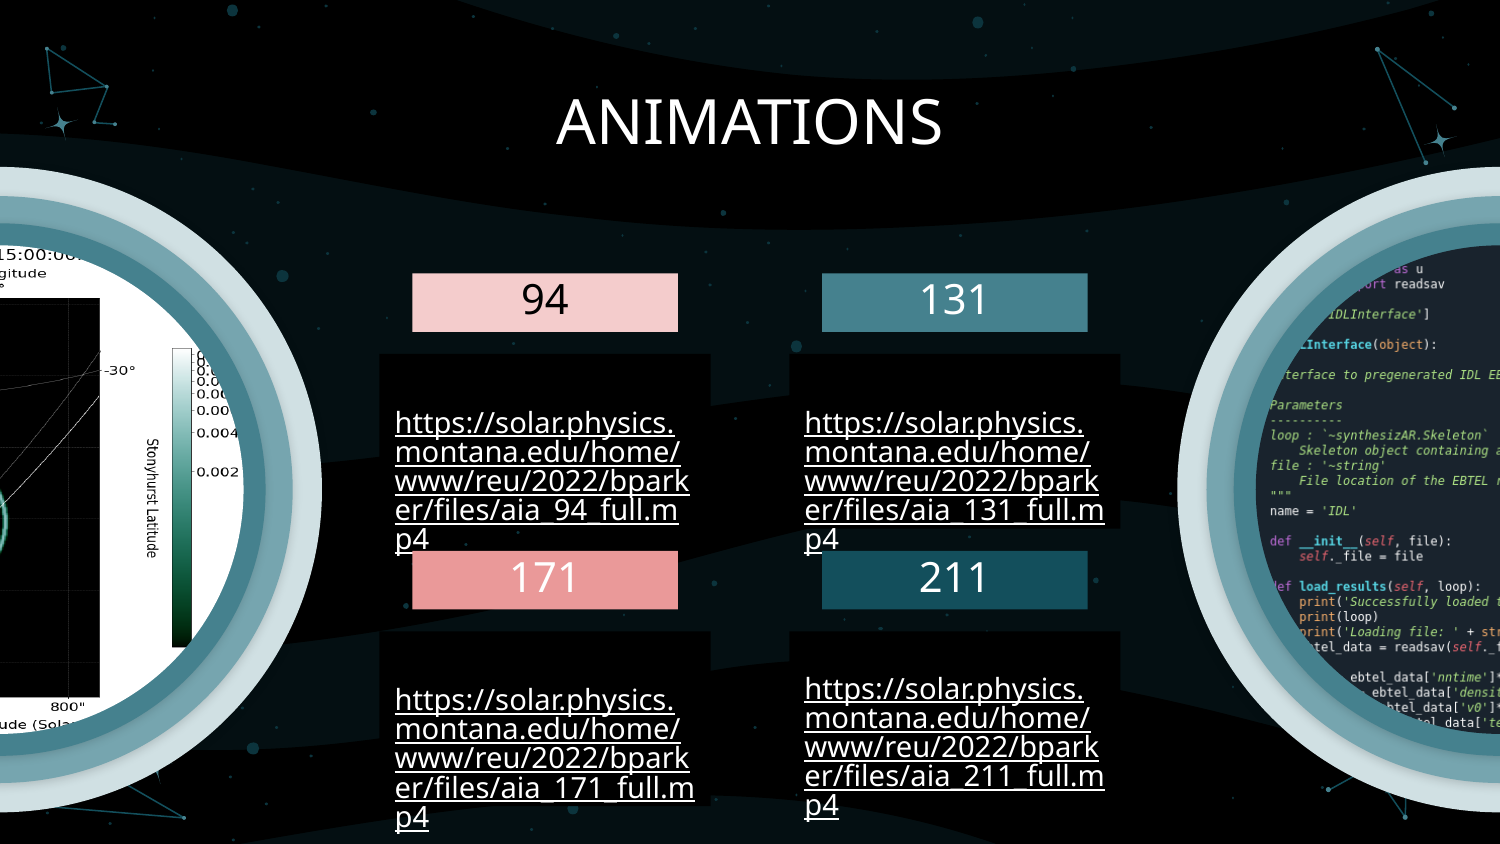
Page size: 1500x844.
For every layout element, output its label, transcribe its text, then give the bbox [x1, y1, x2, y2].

text_box 211 [822, 550, 1088, 610]
title ANIMATIONS [116, 72, 1383, 167]
text_box https://solar.physics.montana.edu/home/www/reu/2022/bparker/files/aia_131_full.mp4 [789, 353, 1121, 529]
text_box 131 [822, 273, 1088, 332]
text_box https://solar.physics.montana.edu/home/www/reu/2022/bparker/files/aia_94_full.mp4 [379, 353, 711, 529]
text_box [1176, 166, 1500, 813]
text_box 94 [412, 273, 678, 332]
text_box https://solar.physics.montana.edu/home/www/reu/2022/bparker/files/aia_211_full.mp4 [789, 631, 1121, 784]
picture [1255, 245, 1500, 735]
picture [0, 245, 244, 735]
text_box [0, 166, 323, 813]
text_box 171 [412, 550, 678, 610]
text_box https://solar.physics.montana.edu/home/www/reu/2022/bparker/files/aia_171_full.mp4 [379, 631, 711, 807]
